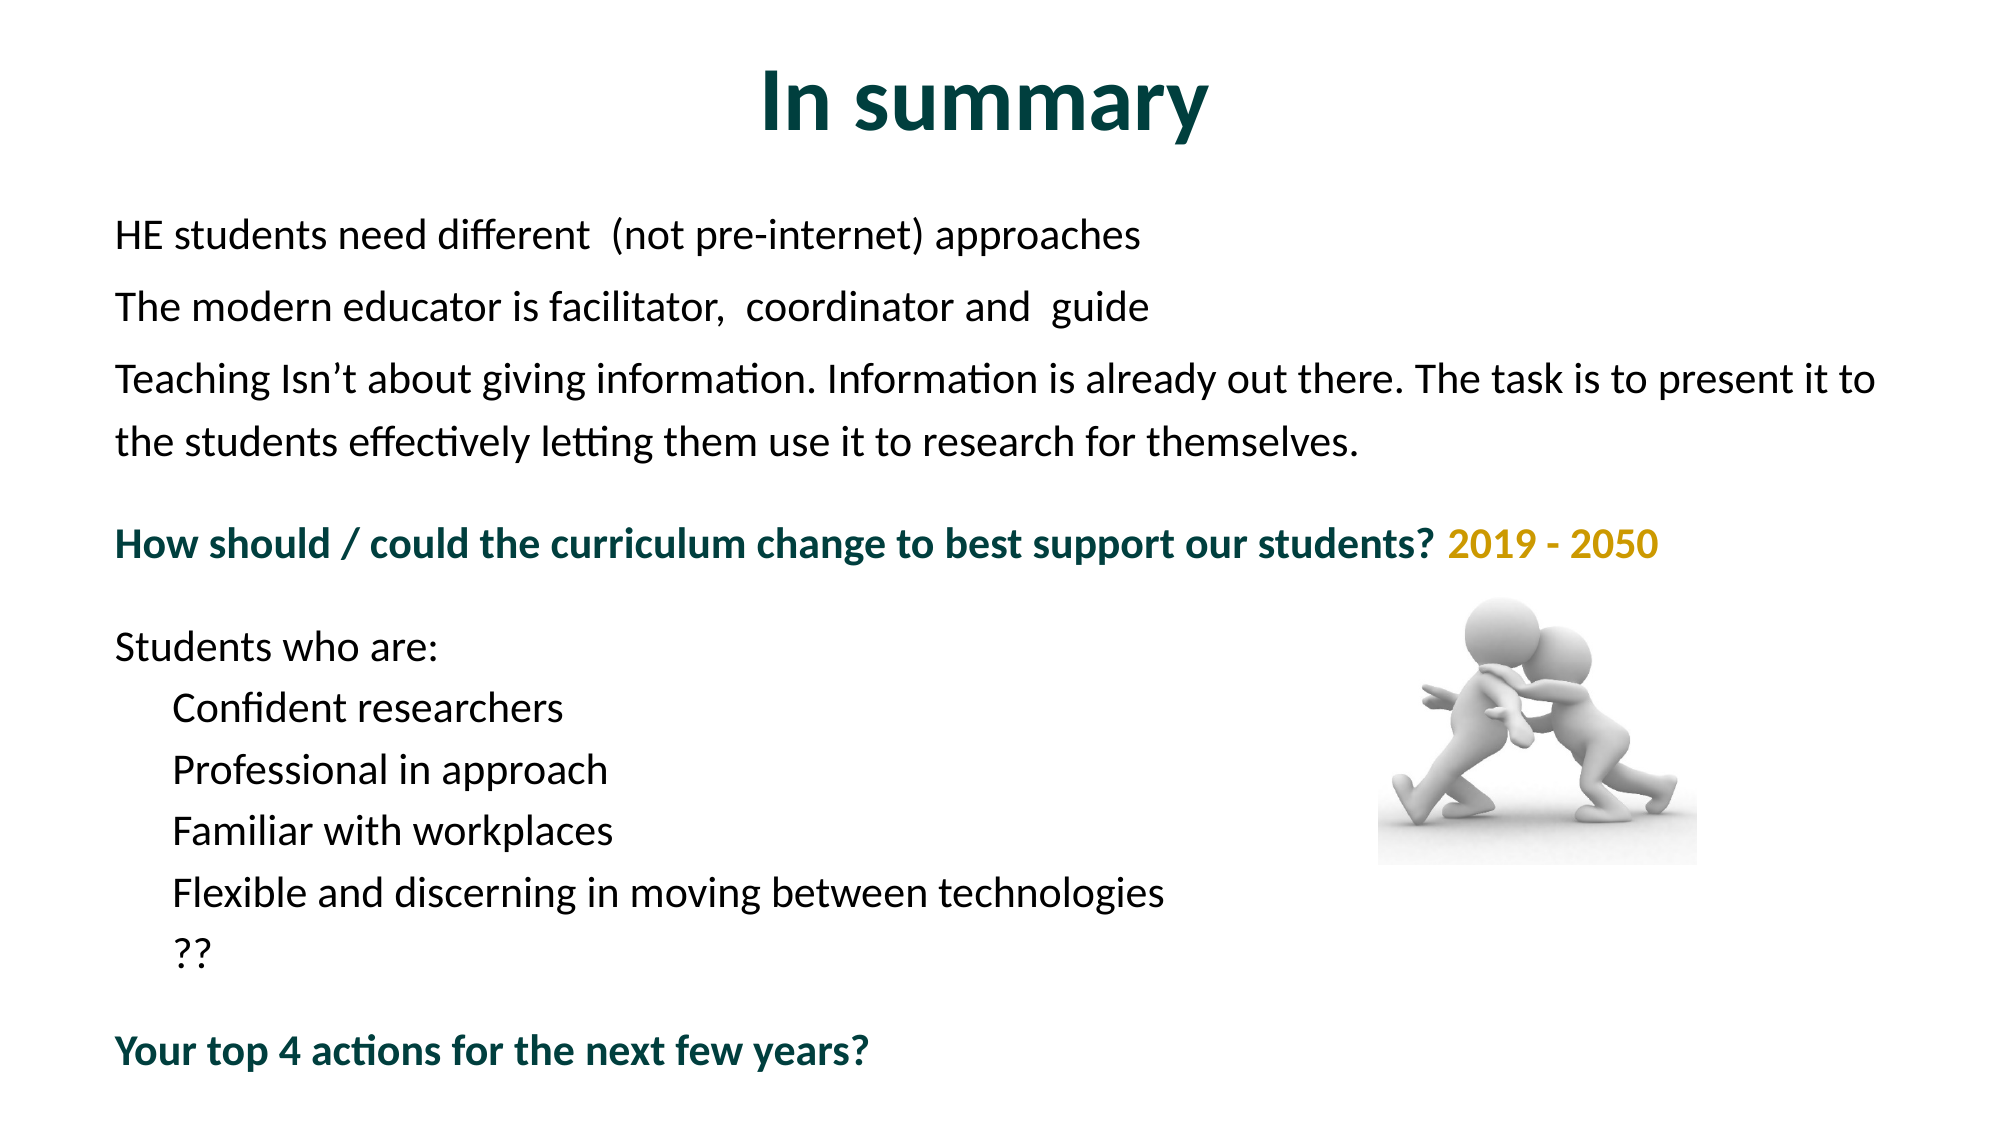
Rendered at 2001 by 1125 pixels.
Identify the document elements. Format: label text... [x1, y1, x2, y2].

list HE students need different (not pre-internet) approaches The modern educator is facilitator, coordinator and guide Teaching Isn’t about giving information. Information is already out there. The task is to present it to the students effectively letting them use it to research for themselves. How should / could the curriculum change to best support our students? 2019 - 2050 Students who are: Confident researchers Professional in approach Familiar with workplaces Flexible and discerning in moving between technologies ?? Your top 4 actions for the next few years? [99, 187, 1957, 1083]
picture [1377, 564, 1698, 866]
title In summary [95, 0, 1896, 188]
